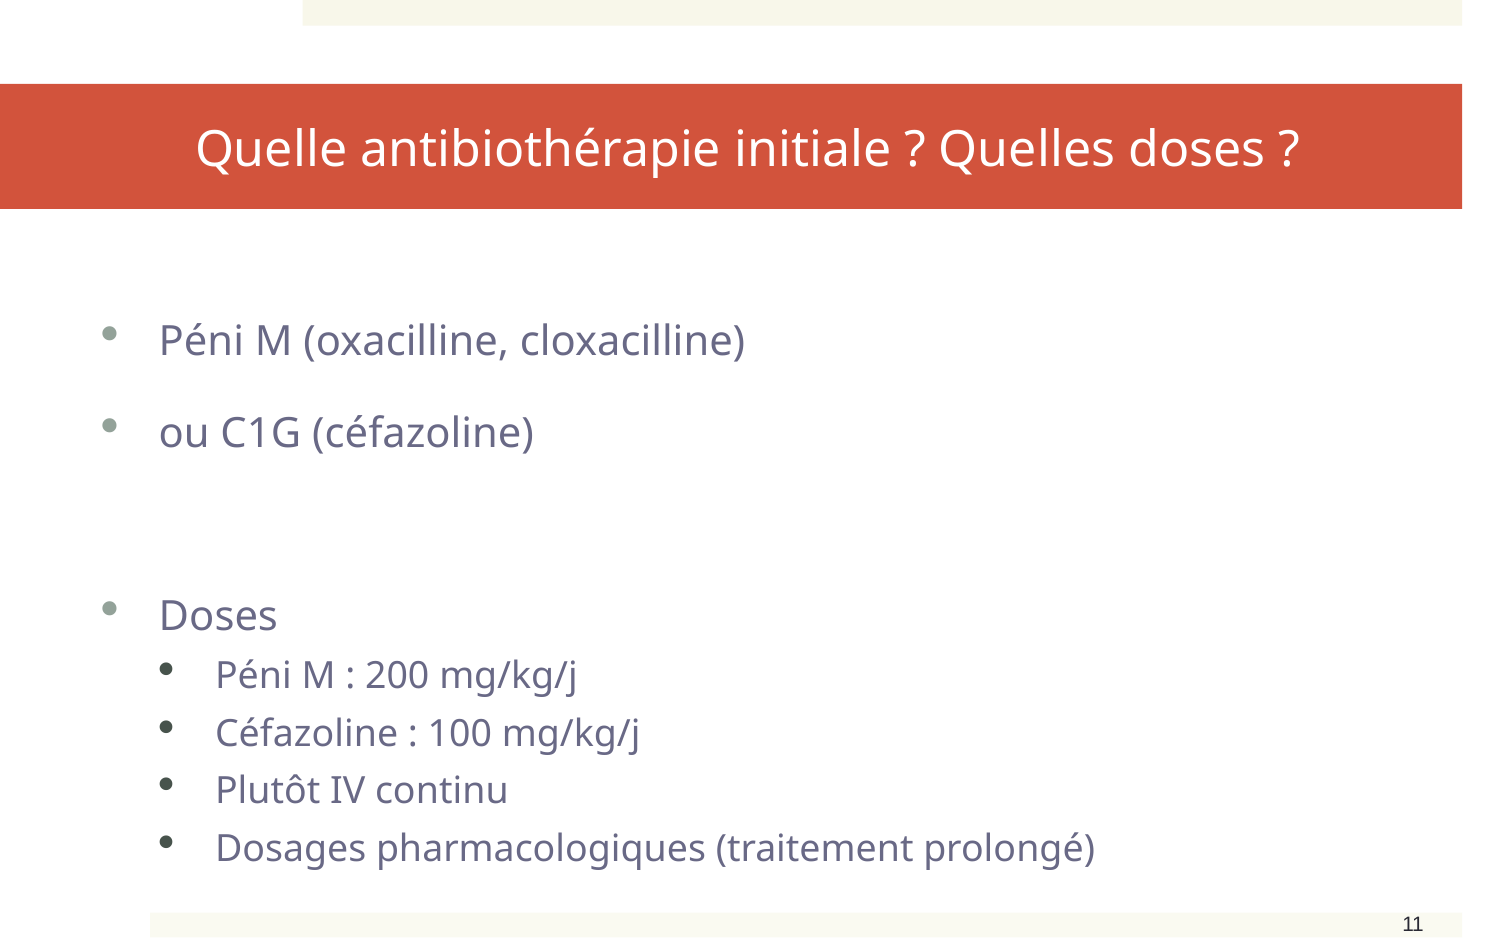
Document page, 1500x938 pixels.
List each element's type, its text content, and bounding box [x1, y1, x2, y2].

title Quelle antibiothérapie initiale ? Quelles doses ? [0, 83, 1463, 209]
list Péni M (oxacilline, cloxacilline) ou C1G (céfazoline) Doses Péni M : 200 mg/kg/j Céfazoline : 100 mg/kg/j Plutôt IV continu Dosages pharmacologiques (traitement prolongé) [87, 306, 1336, 856]
